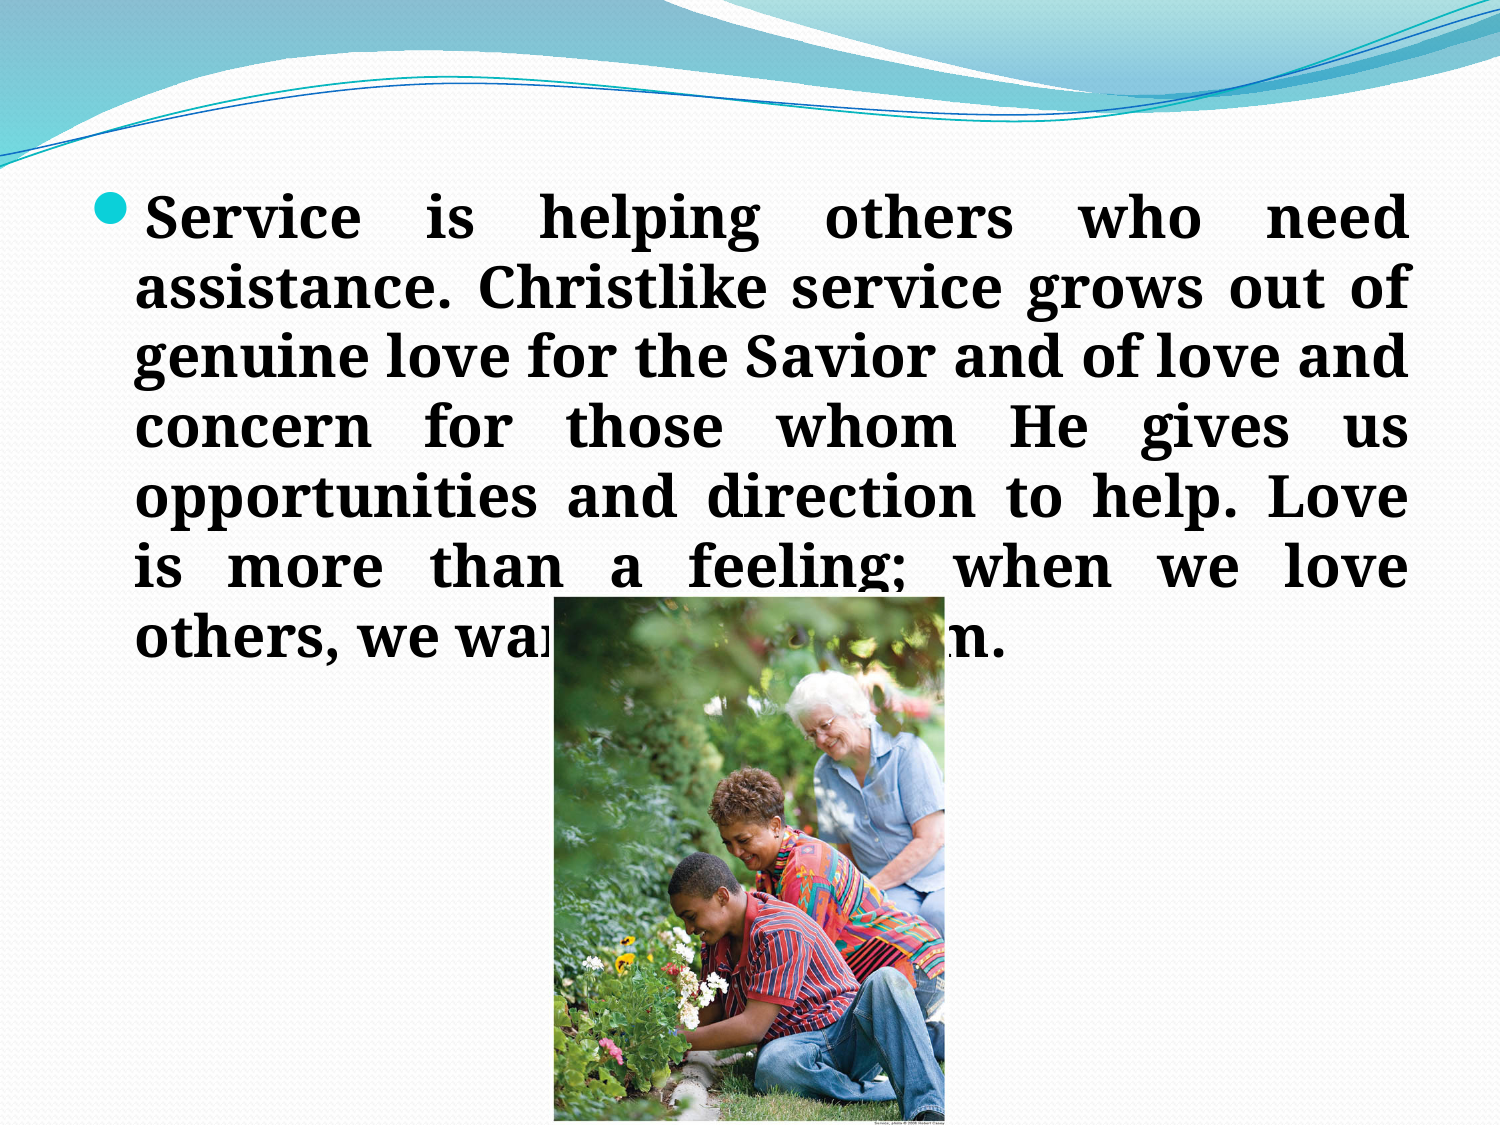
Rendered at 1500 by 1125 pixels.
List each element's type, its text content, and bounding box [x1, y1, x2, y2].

list Service is helping others who need assistance. Christlike service grows out of genuine love for the Savior and of love and concern for those whom He gives us opportunities and direction to help. Love is more than a feeling; when we love others, we want to help them. [75, 172, 1425, 1038]
picture [548, 592, 949, 1125]
